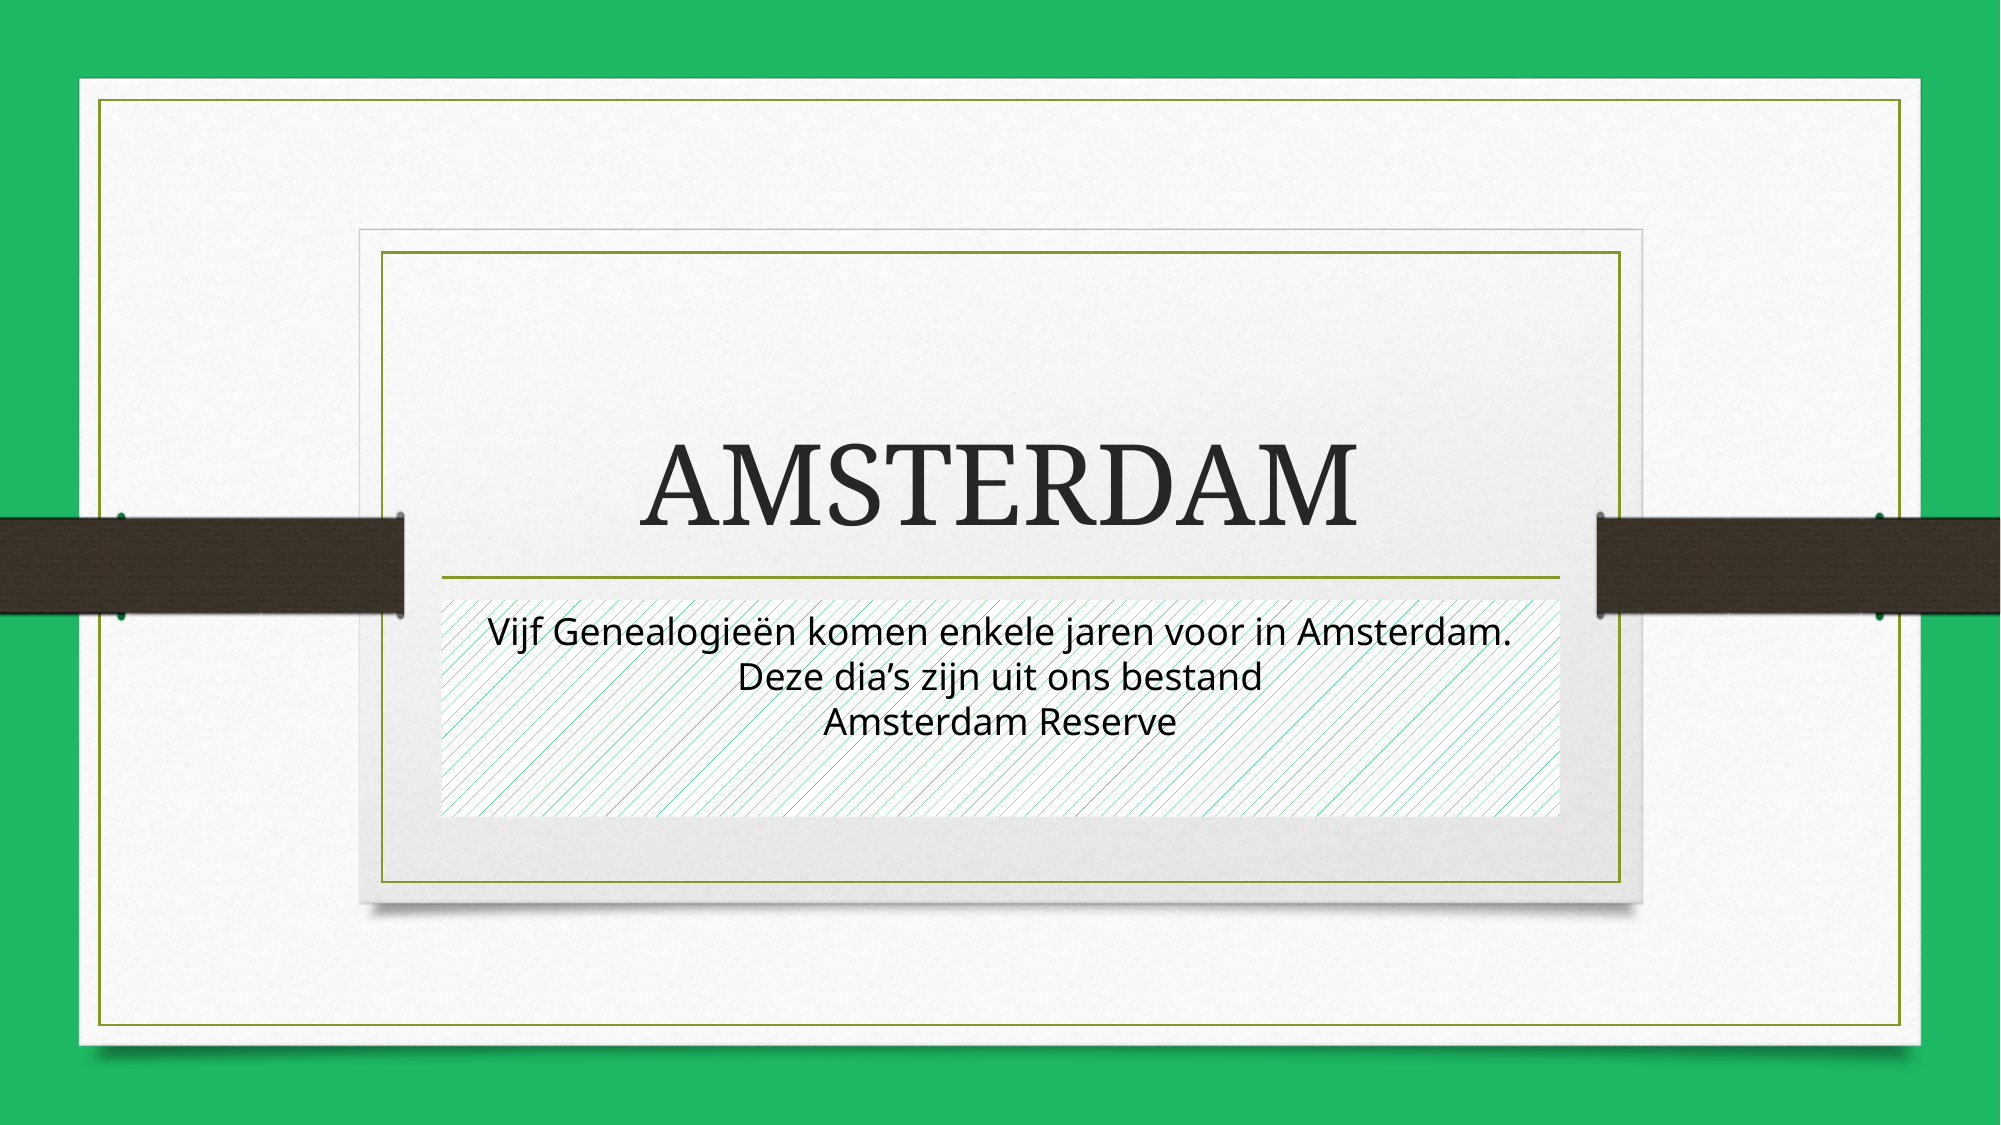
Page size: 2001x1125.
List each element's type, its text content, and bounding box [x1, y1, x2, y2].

subtitle Vijf Genealogieën komen enkele jaren voor in Amsterdam. Deze dia’s zijn uit ons bestand Amsterdam Reserve [441, 600, 1560, 817]
picture [0, 0, 2001, 1125]
title AMSTERDAM [441, 306, 1560, 556]
